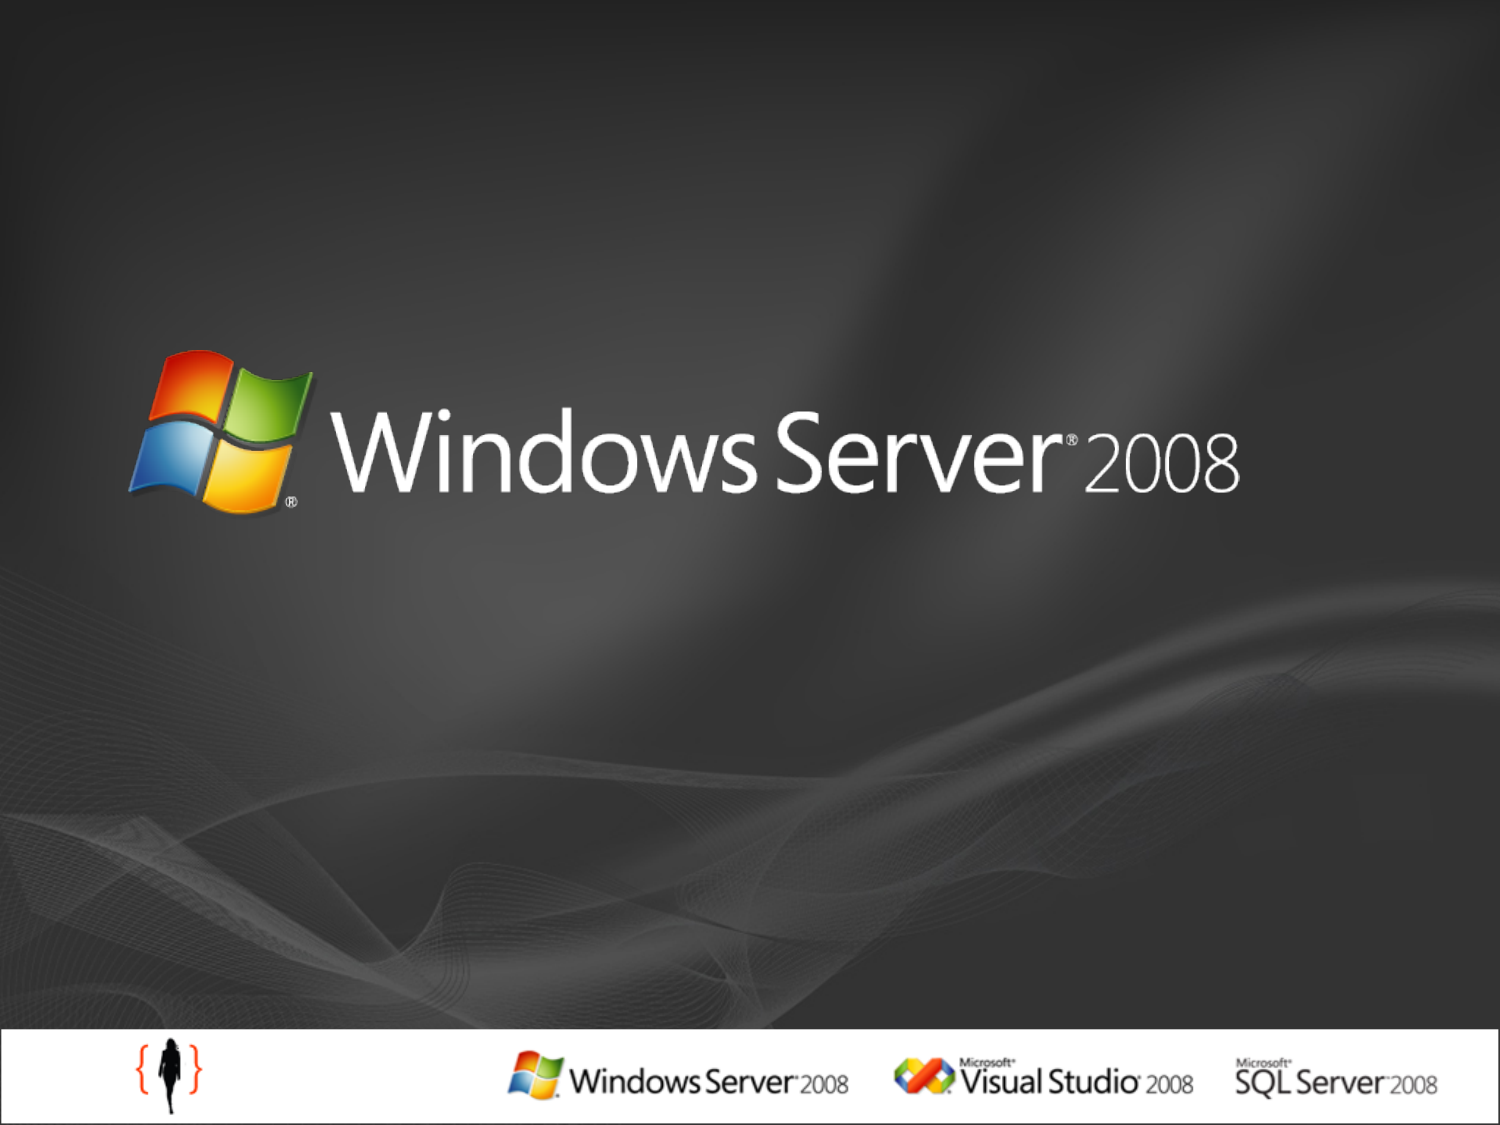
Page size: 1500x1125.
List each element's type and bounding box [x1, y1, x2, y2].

picture [0, 0, 1500, 1125]
title [119, 308, 1438, 558]
